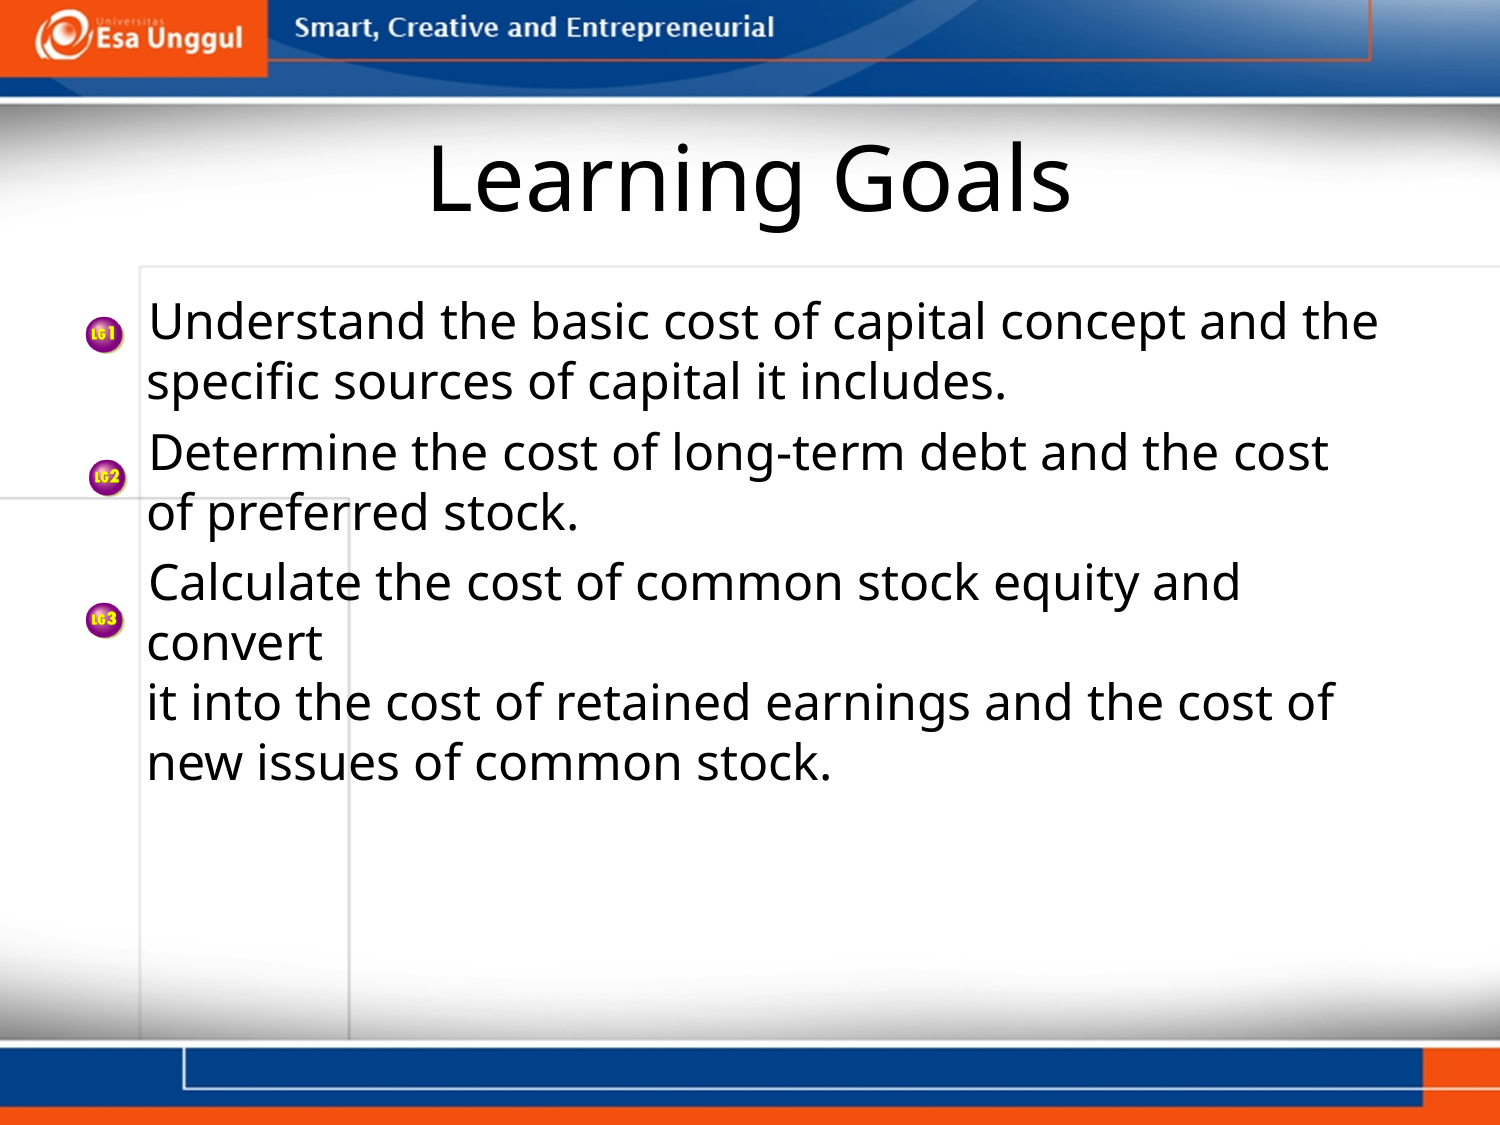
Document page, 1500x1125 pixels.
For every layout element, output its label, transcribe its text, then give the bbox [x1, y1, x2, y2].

title Learning Goals [75, 99, 1425, 250]
picture [0, 0, 1500, 1125]
list Understand the basic cost of capital concept and the specific sources of capital it includes. Determine the cost of long-term debt and the cost of preferred stock. Calculate the cost of common stock equity and convert it into the cost of retained earnings and the cost of new issues of common stock. [75, 282, 1425, 1025]
